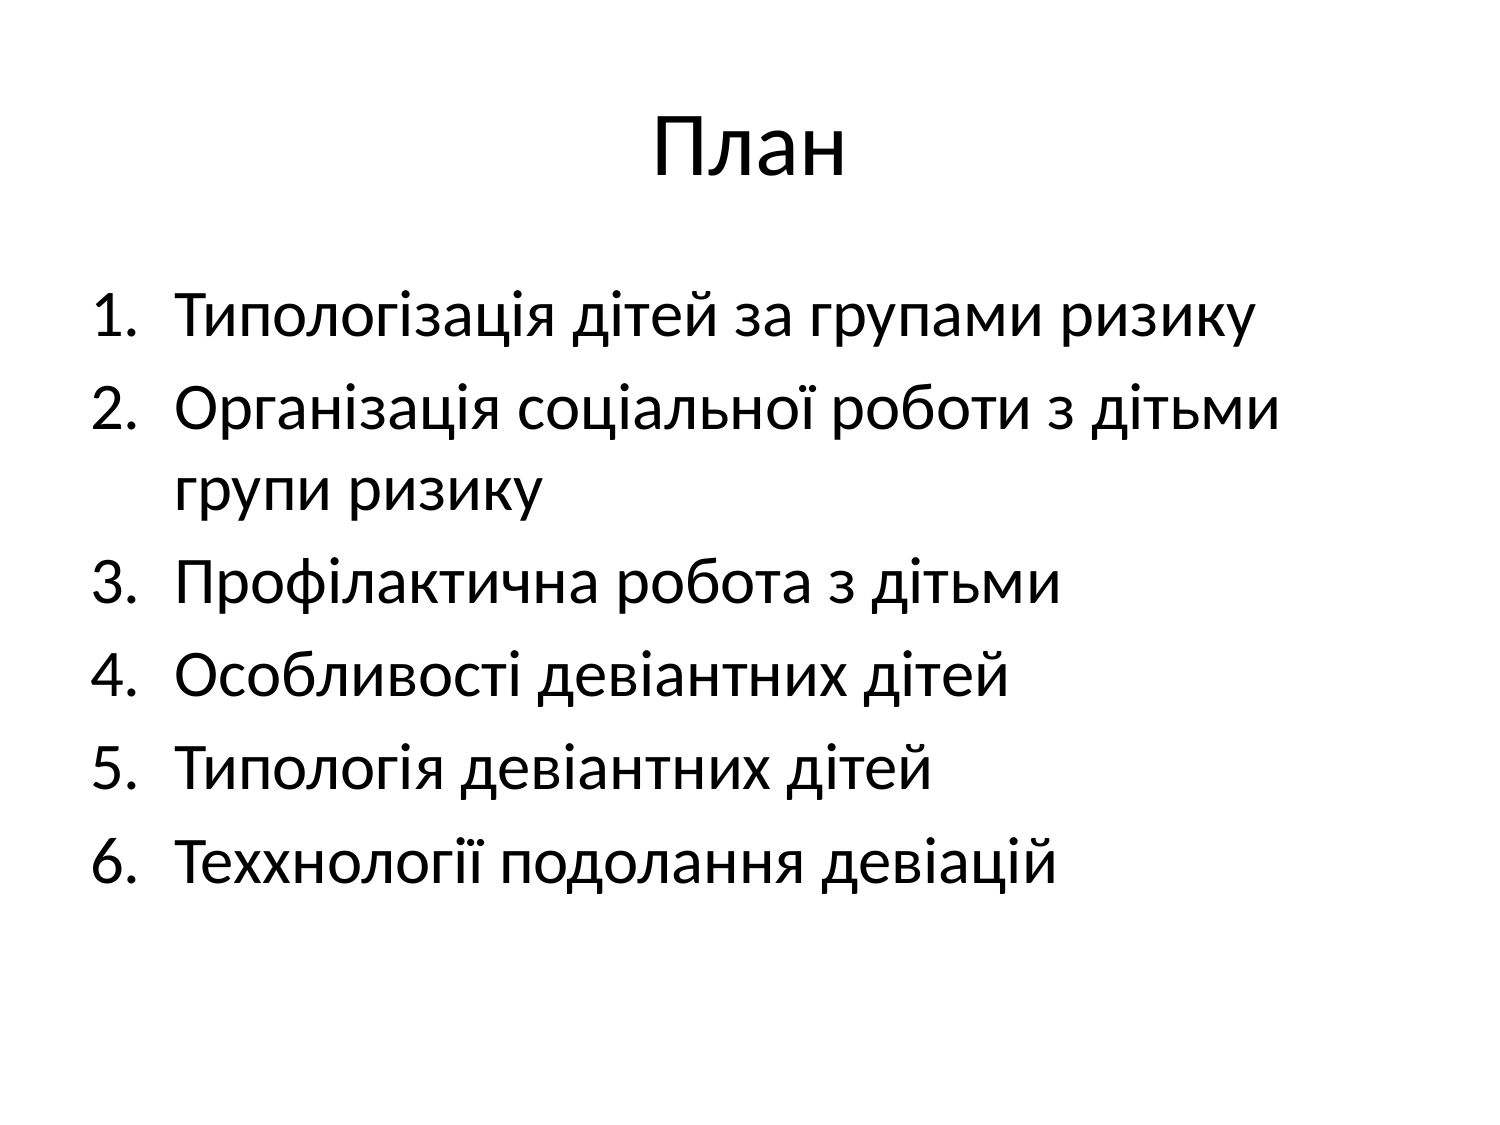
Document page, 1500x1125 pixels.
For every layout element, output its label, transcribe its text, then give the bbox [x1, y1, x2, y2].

list Типологізація дітей за групами ризику Організація соціальної роботи з дітьми групи ризику Профілактична робота з дітьми Особливості девіантних дітей Типологія девіантних дітей Теххнології подолання девіацій [75, 262, 1425, 1005]
title План [75, 45, 1425, 233]
